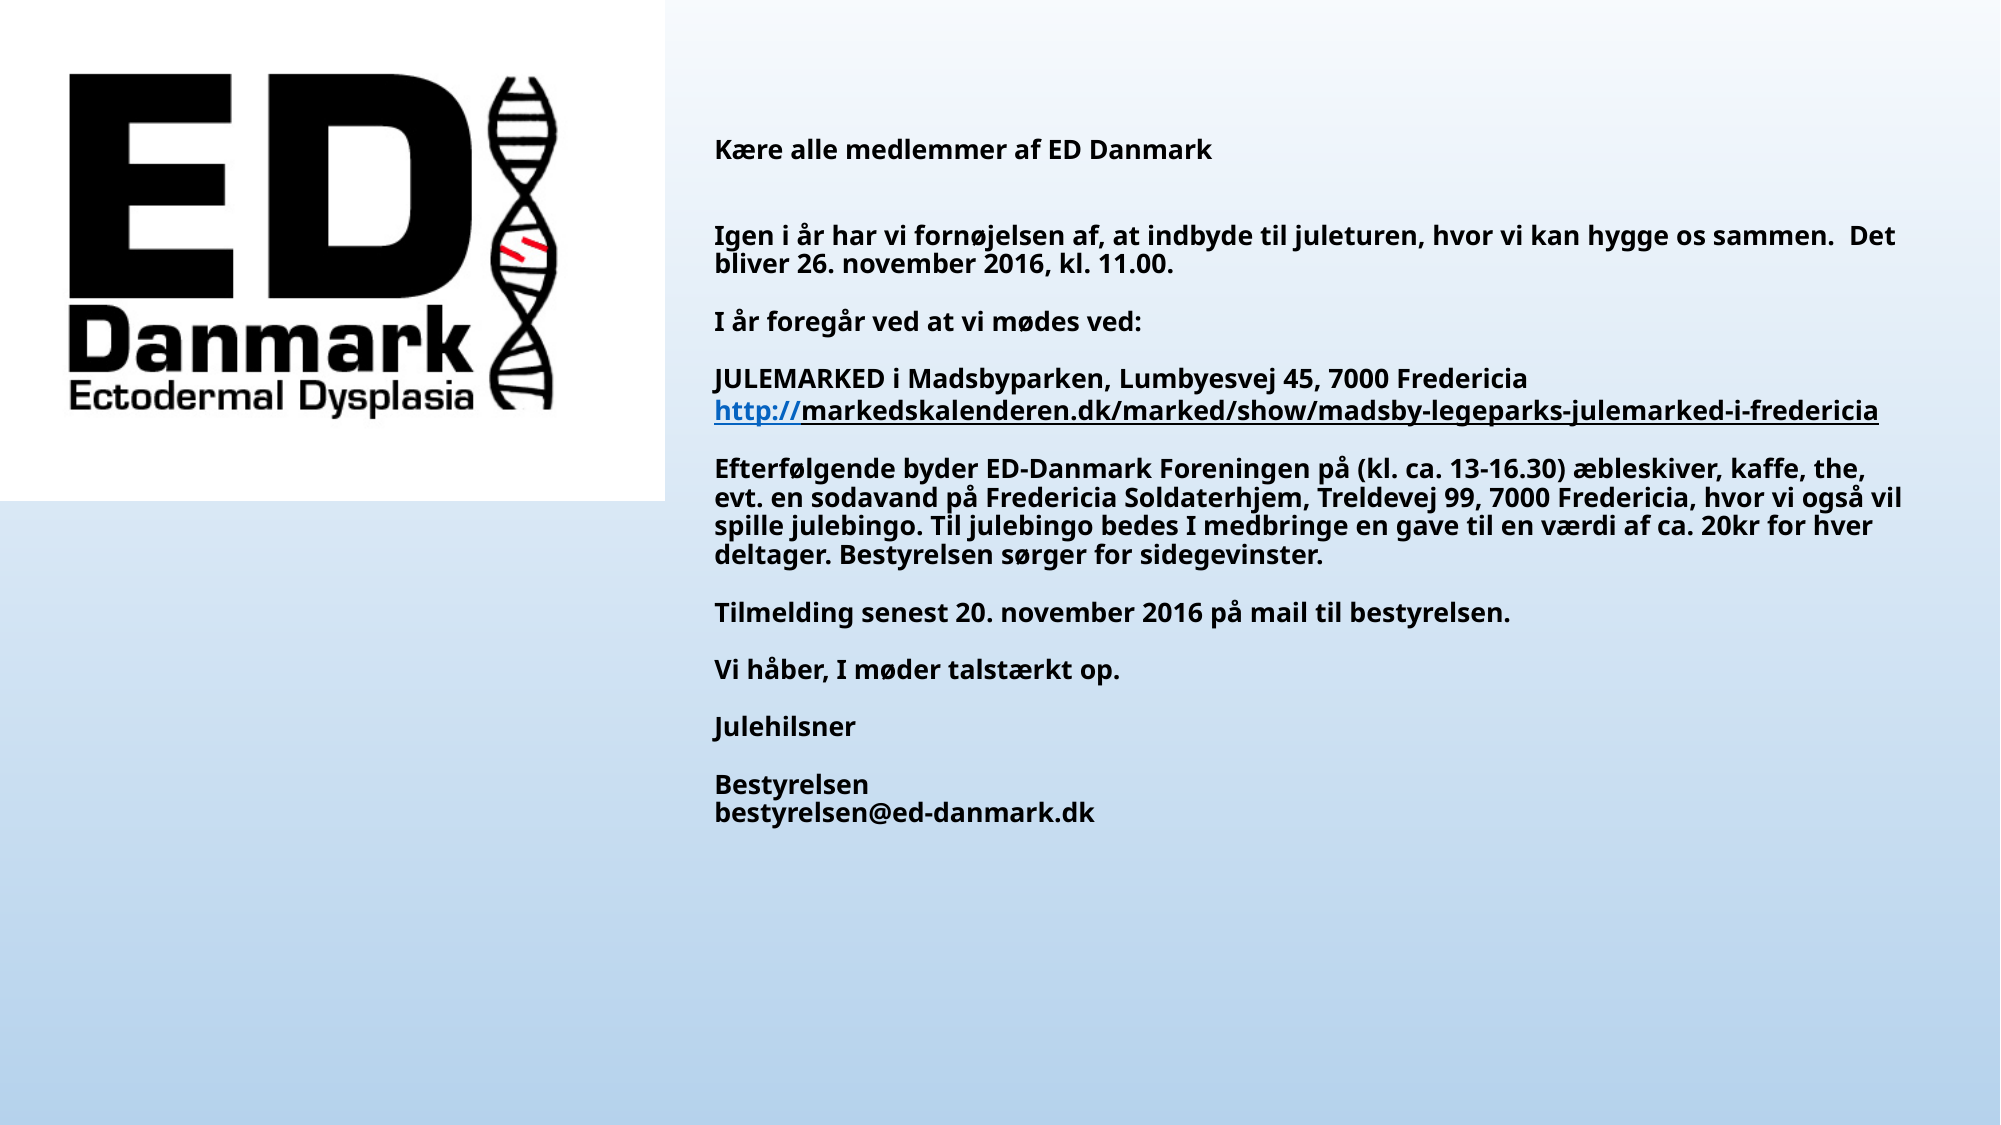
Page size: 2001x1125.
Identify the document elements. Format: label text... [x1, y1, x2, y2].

title Kære alle medlemmer af ED Danmark Igen i år har vi fornøjelsen af, at indbyde til juleturen, hvor vi kan hygge os sammen. Det bliver 26. november 2016, kl. 11.00. I år foregår ved at vi mødes ved: JULEMARKED i Madsbyparken, Lumbyesvej 45, 7000 Fredericia http://markedskalenderen.dk/marked/show/madsby-legeparks-julemarked-i-fredericia Efterfølgende byder ED-Danmark Foreningen på (kl. ca. 13-16.30) æbleskiver, kaffe, the, evt. en sodavand på Fredericia Soldaterhjem, Treldevej 99, 7000 Fredericia, hvor vi også vil spille julebingo. Til julebingo bedes I medbringe en gave til en værdi af ca. 20kr for hver deltager. Bestyrelsen sørger for sidegevinster. Tilmelding senest 20. november 2016 på mail til bestyrelsen. Vi håber, I møder talstærkt op. Julehilsner Bestyrelsen bestyrelsen@ed-danmark.dk [699, 50, 1919, 990]
picture [0, 0, 665, 501]
